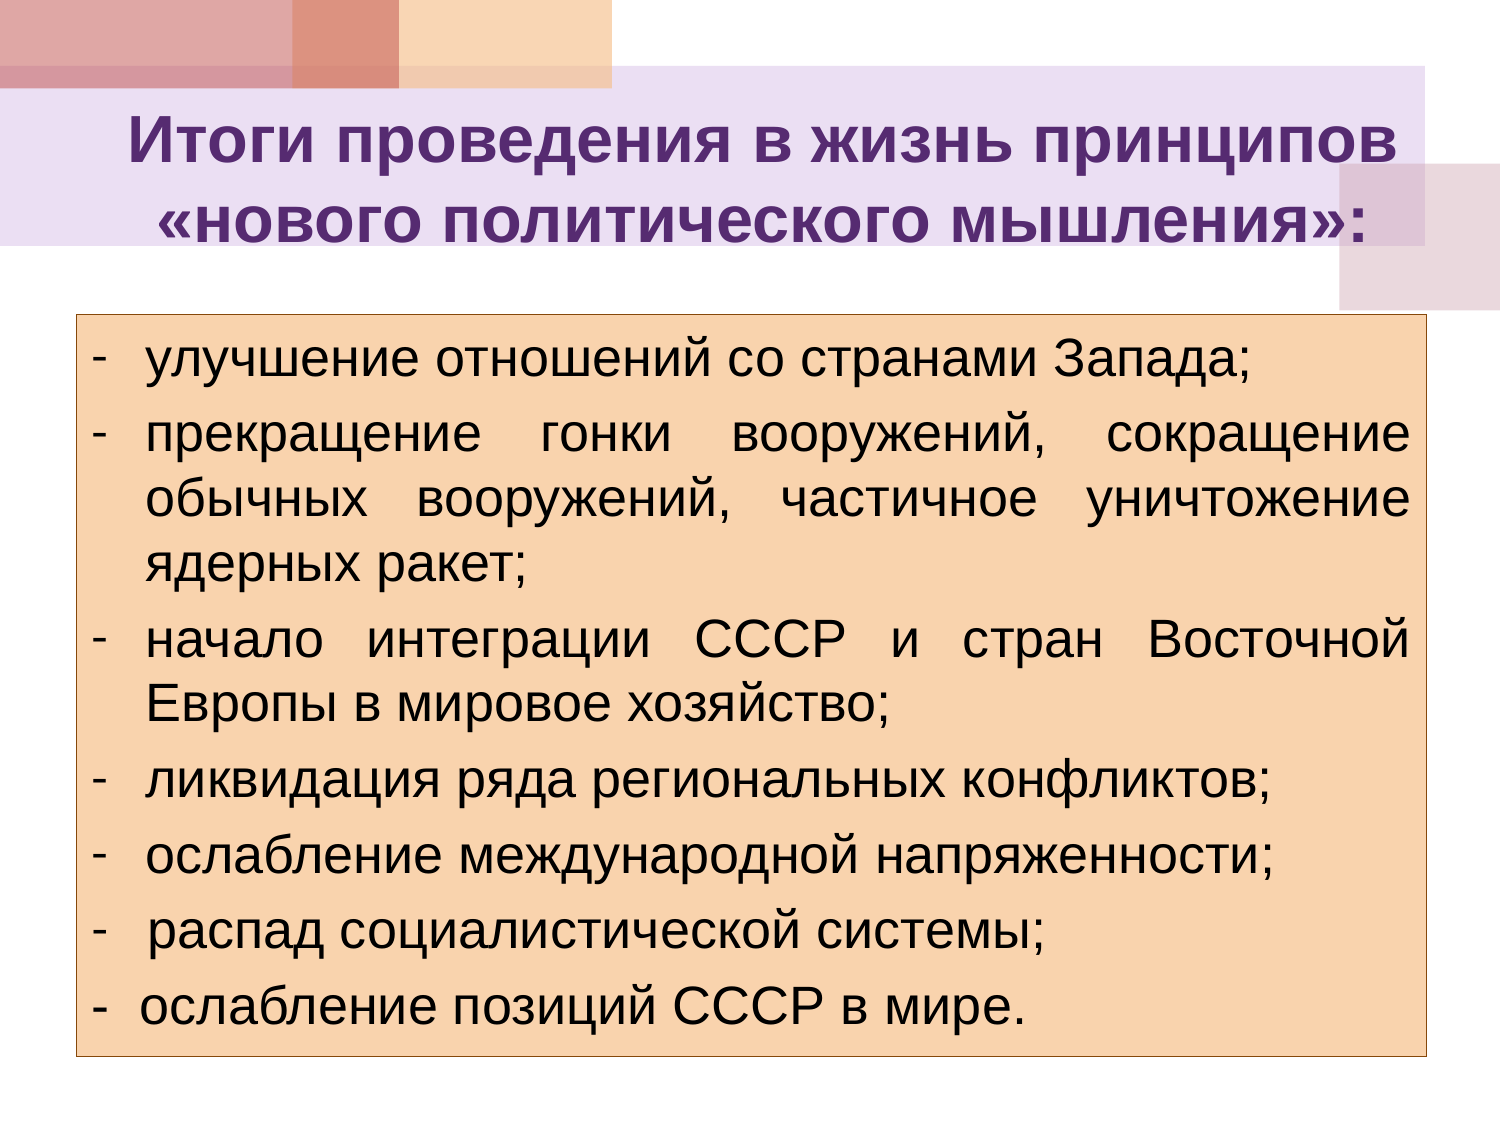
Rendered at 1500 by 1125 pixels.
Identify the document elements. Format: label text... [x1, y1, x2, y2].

title Итоги проведения в жизнь принципов «нового политического мышления»: [88, 137, 1439, 295]
list улучшение отношений со странами Запада; прекращение гонки вооружений, сокращение обычных вооружений, частичное уничтожение ядерных ракет; начало интеграции СССР и стран Восточной Европы в мировое хозяйство; ликвидация ряда региональных конфликтов; ослабление международной напряженности; распад социалистической системы; - ослабление позиций СССР в мире. [76, 314, 1427, 1057]
